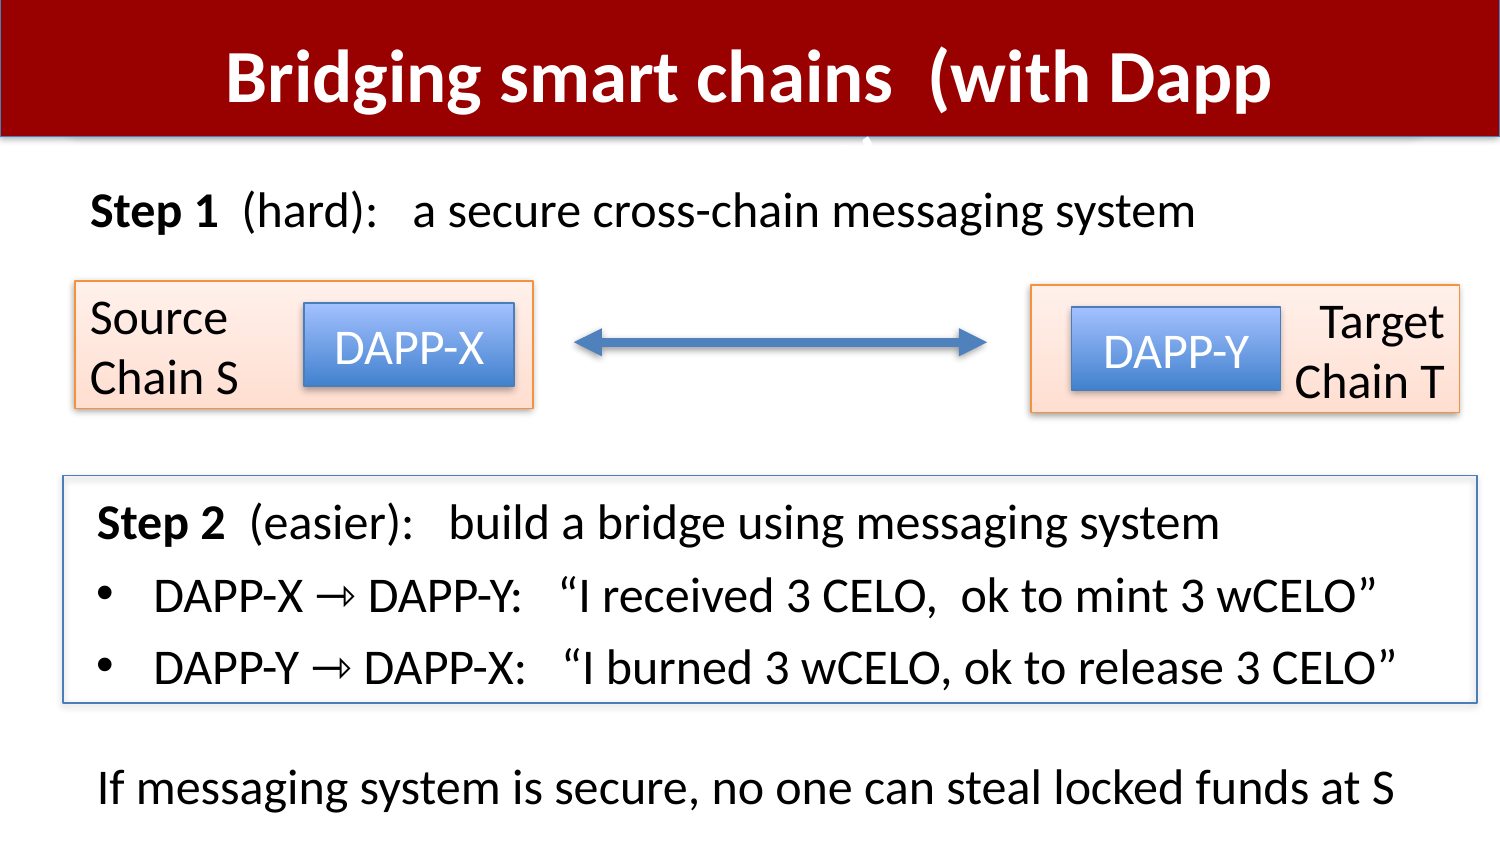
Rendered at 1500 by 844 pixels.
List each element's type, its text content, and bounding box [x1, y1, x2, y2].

text_box [62, 475, 1478, 704]
text_box DAPP-X [303, 302, 515, 387]
list Step 1 (hard): a secure cross-chain messaging system [74, 169, 1426, 273]
title Bridging smart chains (with Dapp support) [75, 20, 1425, 123]
text_box Step 2 (easier): build a bridge using messaging system DAPP-X ⇾ DAPP-Y: “I received 3 CELO, ok to mint 3 wCELO” DAPP-Y ⇾ DAPP-X: “I burned 3 wCELO, ok to release 3 CELO” If messaging system is secure, no one can steal locked funds at S [82, 711, 1414, 822]
text_box Target Chain T [1030, 284, 1460, 413]
text_box Source Chain S [74, 280, 534, 409]
text_box DAPP-Y [1071, 306, 1281, 391]
